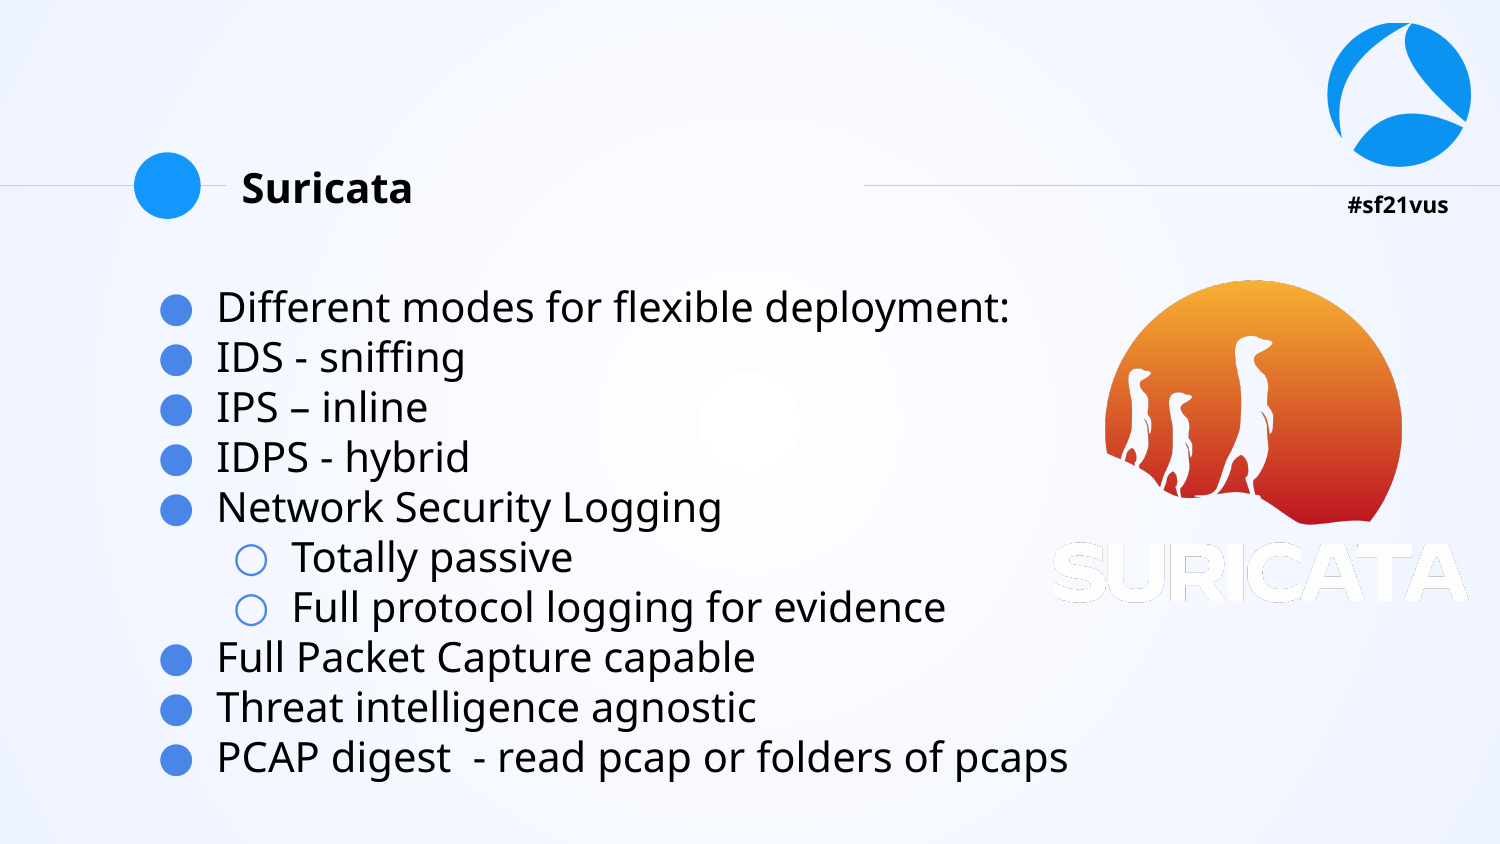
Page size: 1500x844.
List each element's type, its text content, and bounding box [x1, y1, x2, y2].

picture [1048, 280, 1469, 626]
picture [1327, 23, 1471, 167]
title Suricata [226, 151, 863, 223]
list Different modes for flexible deployment: IDS - sniffing IPS – inline IDPS - hybrid Network Security Logging Totally passive Full protocol logging for evidence Full Packet Capture capable Threat intelligence agnostic PCAP digest - read pcap or folders of pcaps [126, 265, 1235, 796]
